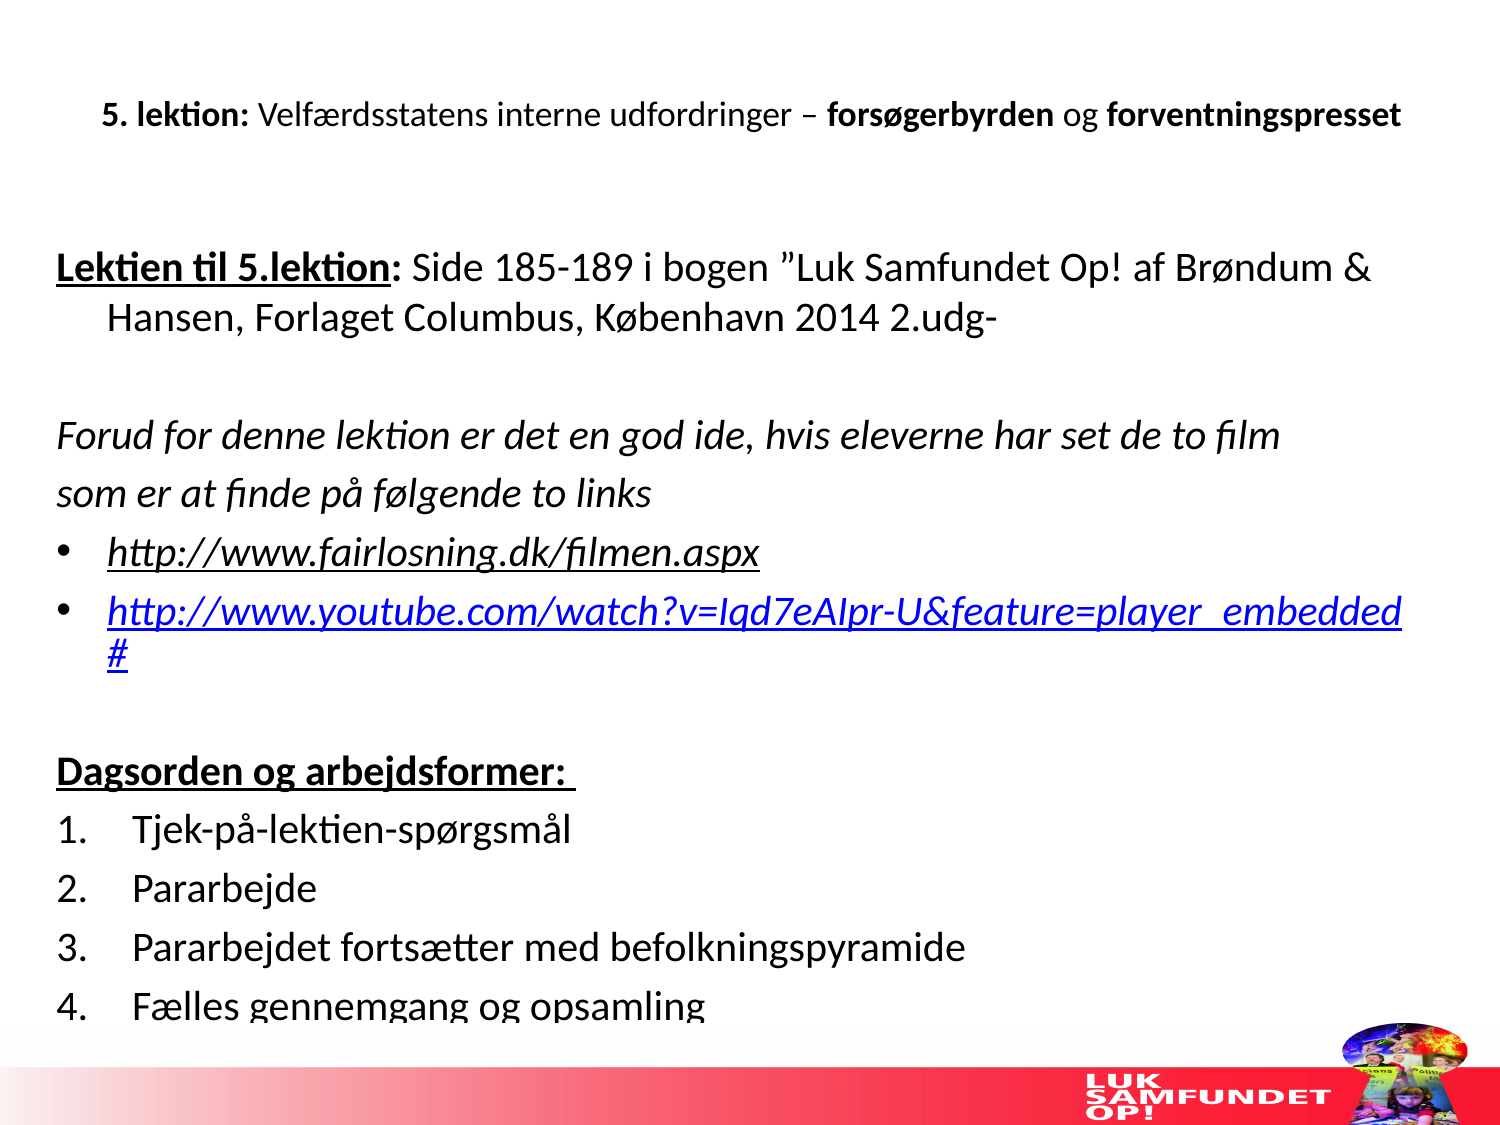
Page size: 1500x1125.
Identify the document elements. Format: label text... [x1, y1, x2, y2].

list Lektien til 5.lektion: Side 185-189 i bogen ”Luk Samfundet Op! af Brøndum & Hansen, Forlaget Columbus, København 2014 2.udg- Forud for denne lektion er det en god ide, hvis eleverne har set de to film som er at finde på følgende to links http://www.fairlosning.dk/filmen.aspx http://www.youtube.com/watch?v=Iqd7eAIpr-U&feature=player_embedded# Dagsorden og arbejdsformer: Tjek-på-lektien-spørgsmål Pararbejde Pararbejdet fortsætter med befolkningspyramide Fælles gennemgang og opsamling [41, 231, 1425, 1005]
title 5. lektion: Velfærdsstatens interne udfordringer – forsøgerbyrden og forventningspresset [76, 30, 1427, 209]
picture [0, 1022, 1500, 1125]
